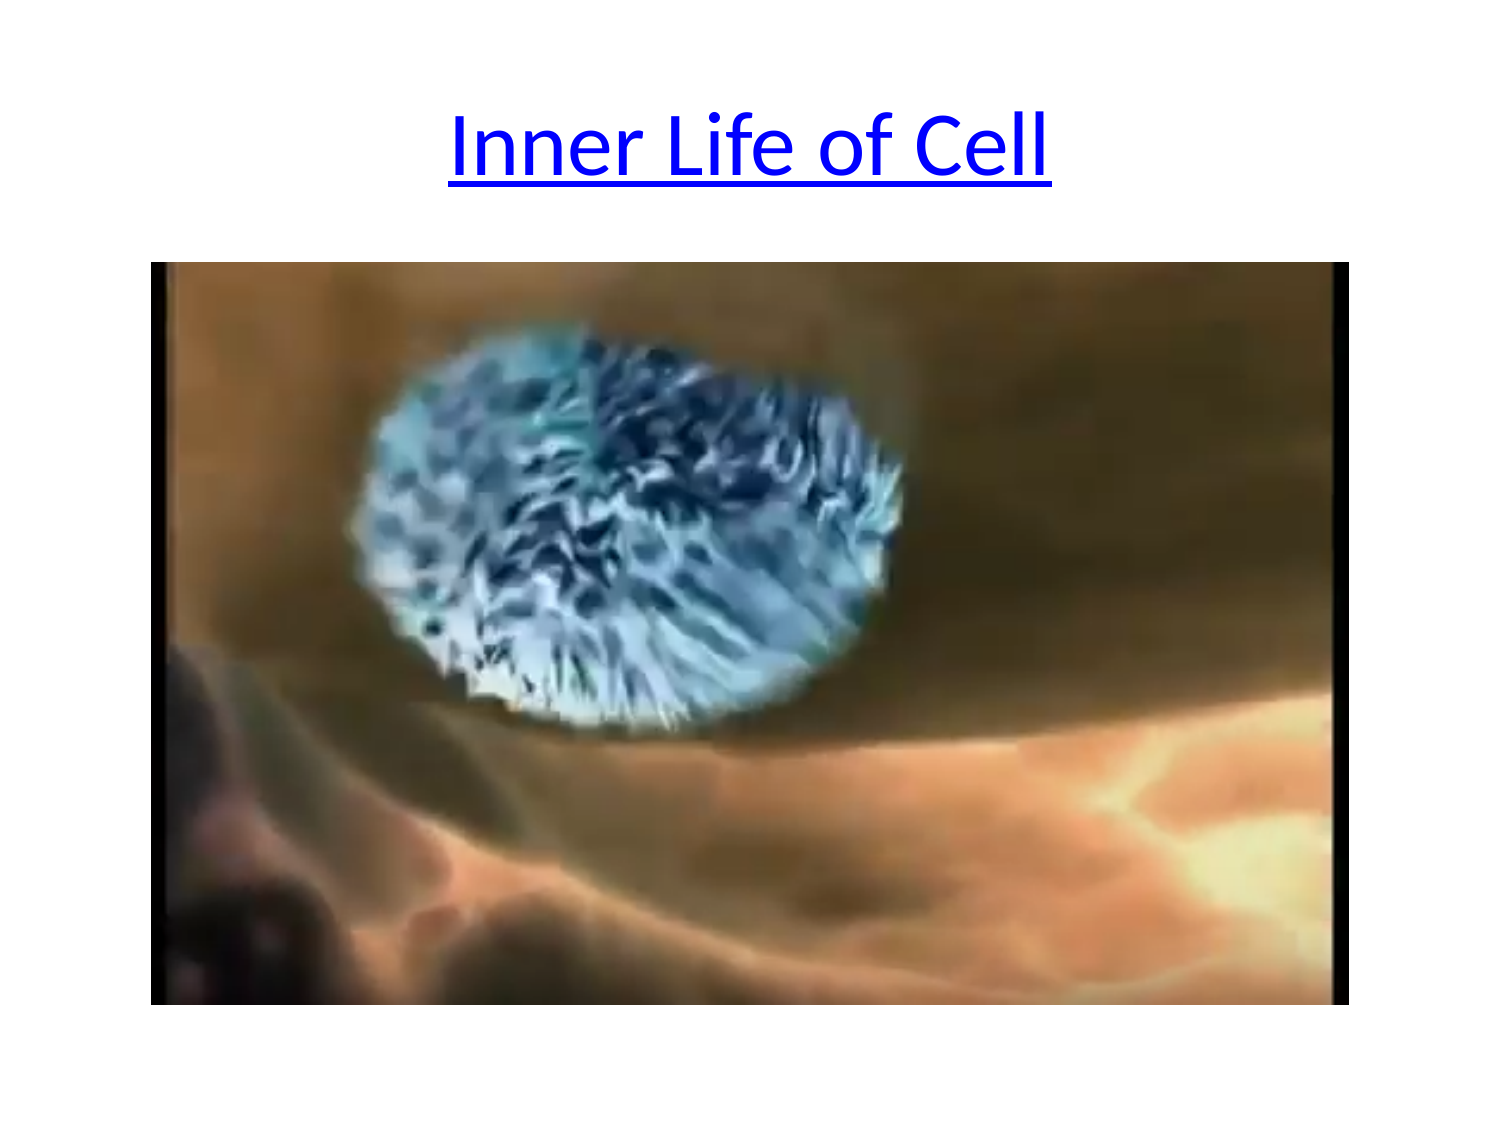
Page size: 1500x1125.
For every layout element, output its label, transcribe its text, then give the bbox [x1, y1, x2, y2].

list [74, 262, 1426, 1006]
title Inner Life of Cell [75, 45, 1425, 233]
